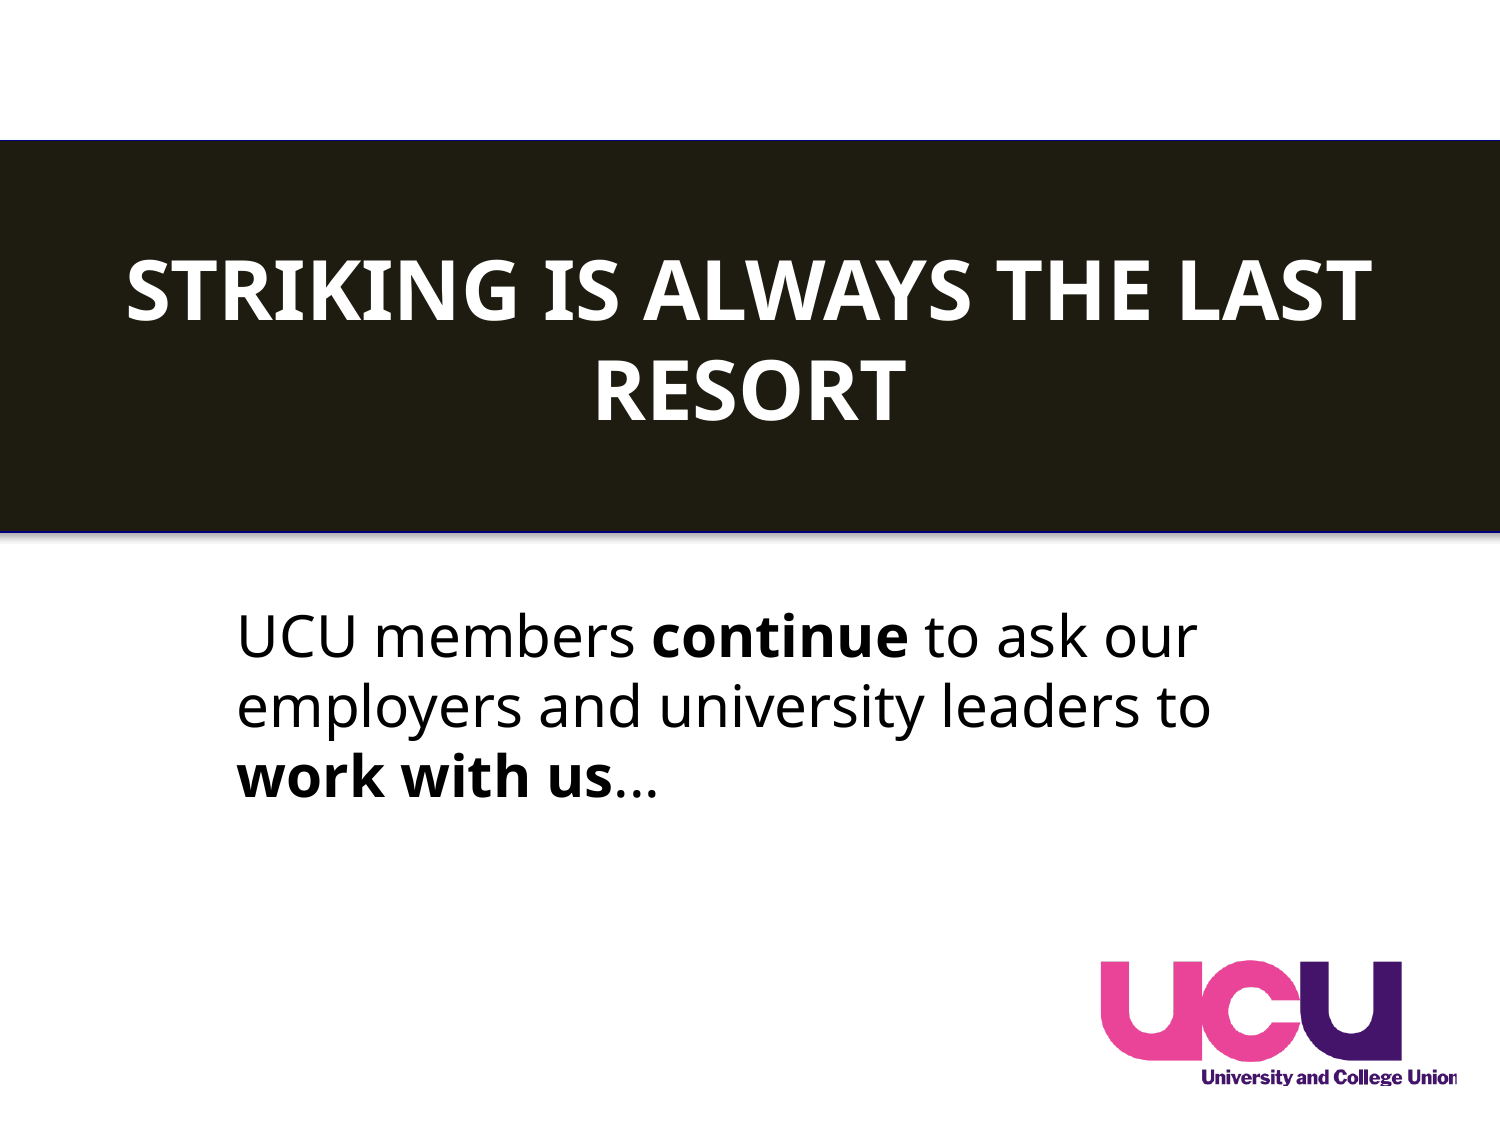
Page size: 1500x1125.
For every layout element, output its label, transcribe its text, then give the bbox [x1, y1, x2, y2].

text_box [0, 140, 1500, 533]
text_box STRIKING IS ALWAYS THE LAST RESORT [74, 243, 1425, 432]
list UCU members continue to ask our employers and university leaders to work with us... [221, 592, 1285, 1061]
